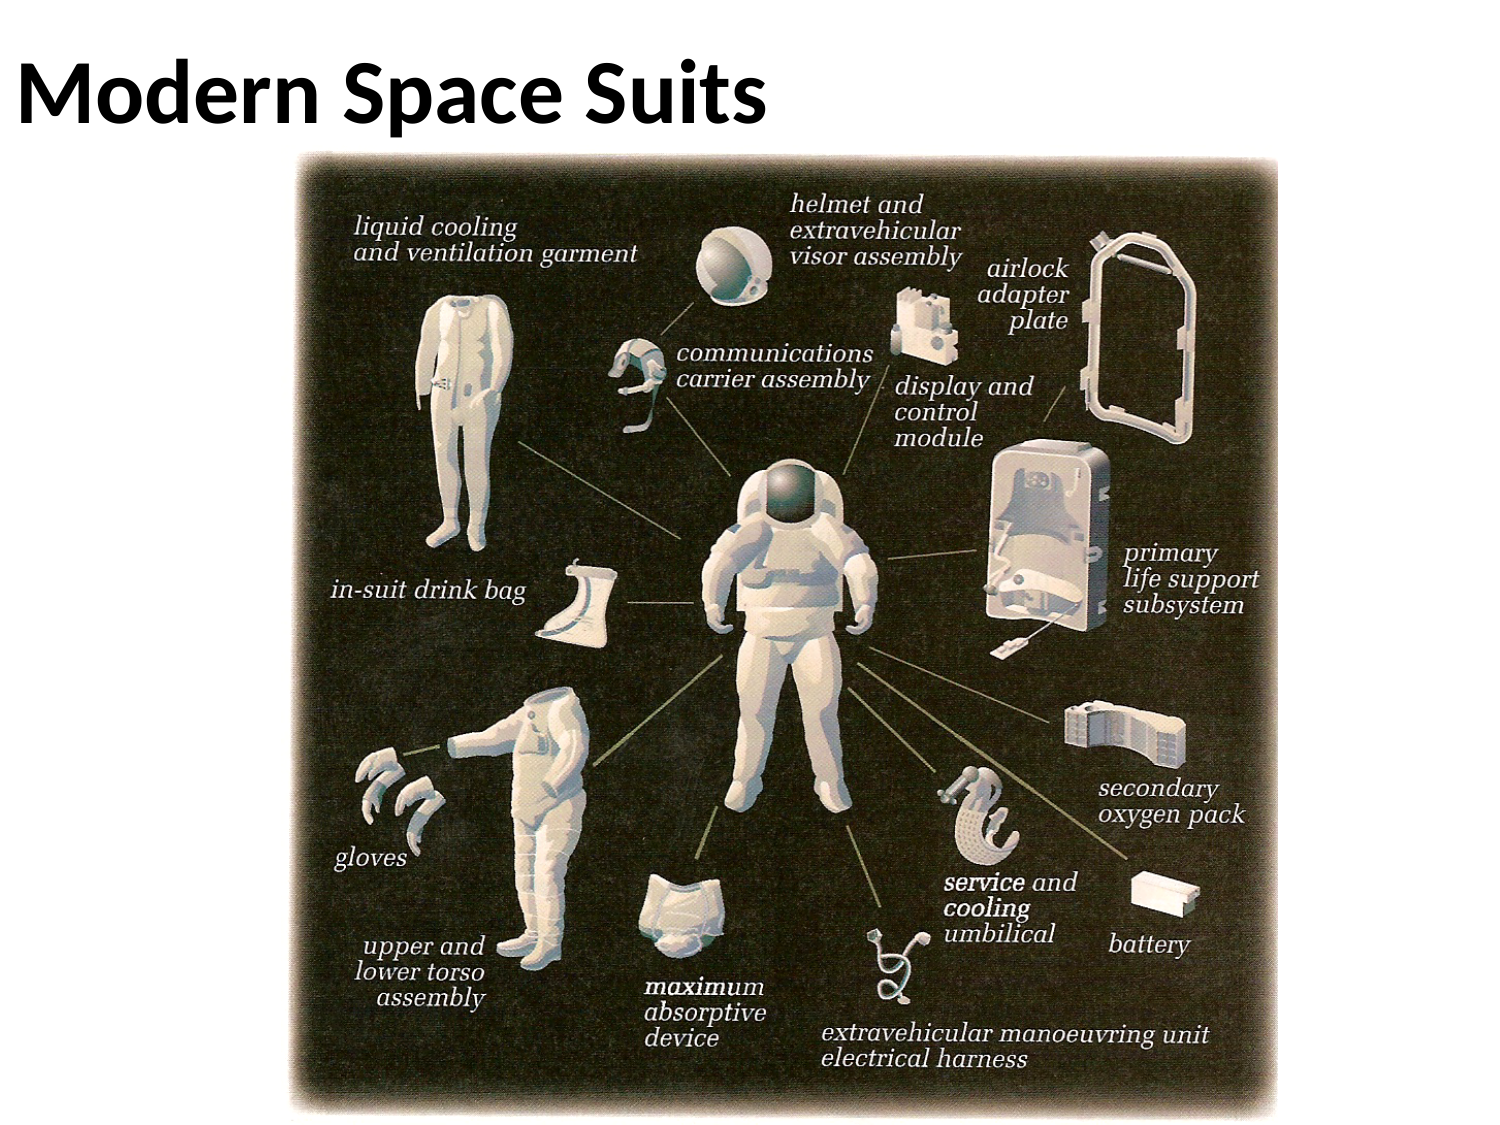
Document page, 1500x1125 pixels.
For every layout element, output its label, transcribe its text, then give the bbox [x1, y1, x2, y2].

title Modern Space Suits [0, 0, 1230, 188]
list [281, 145, 1278, 1125]
